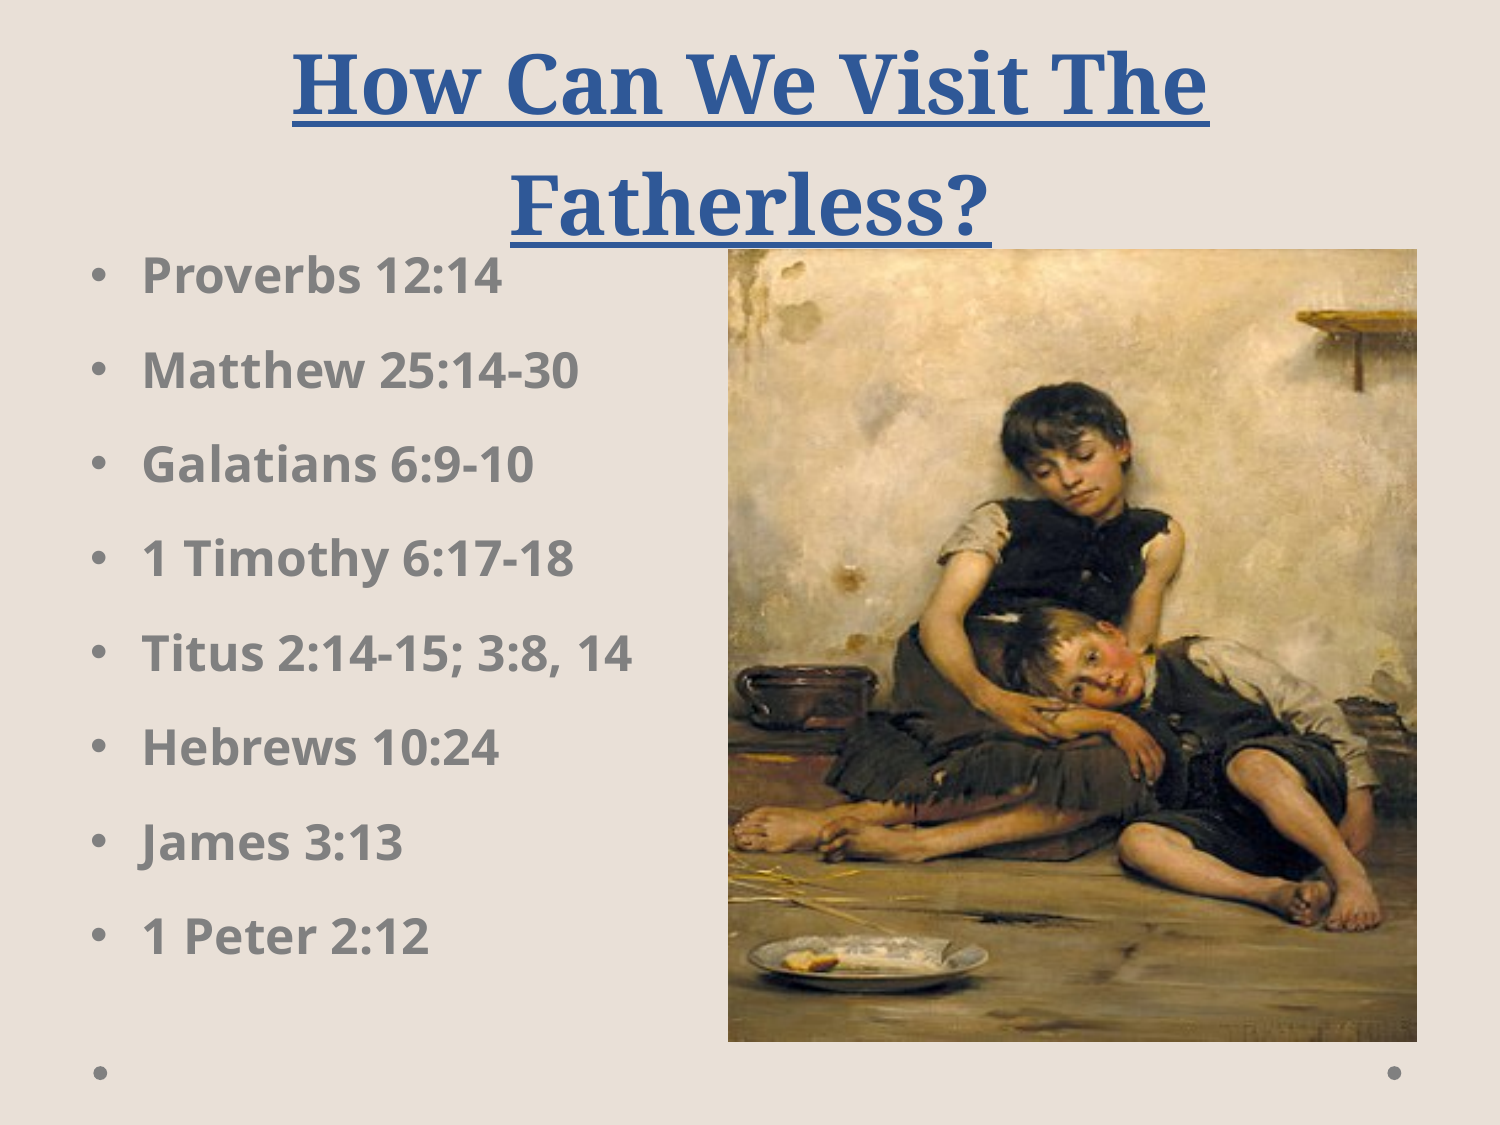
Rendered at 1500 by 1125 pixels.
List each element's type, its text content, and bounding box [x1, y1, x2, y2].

list Proverbs 12:14 Matthew 25:14-30 Galatians 6:9-10 1 Timothy 6:17-18 Titus 2:14-15; 3:8, 14 Hebrews 10:24 James 3:13 1 Peter 2:12 [75, 236, 1425, 979]
picture [727, 249, 1417, 1042]
title How Can We Visit The Fatherless? [43, 0, 1459, 263]
